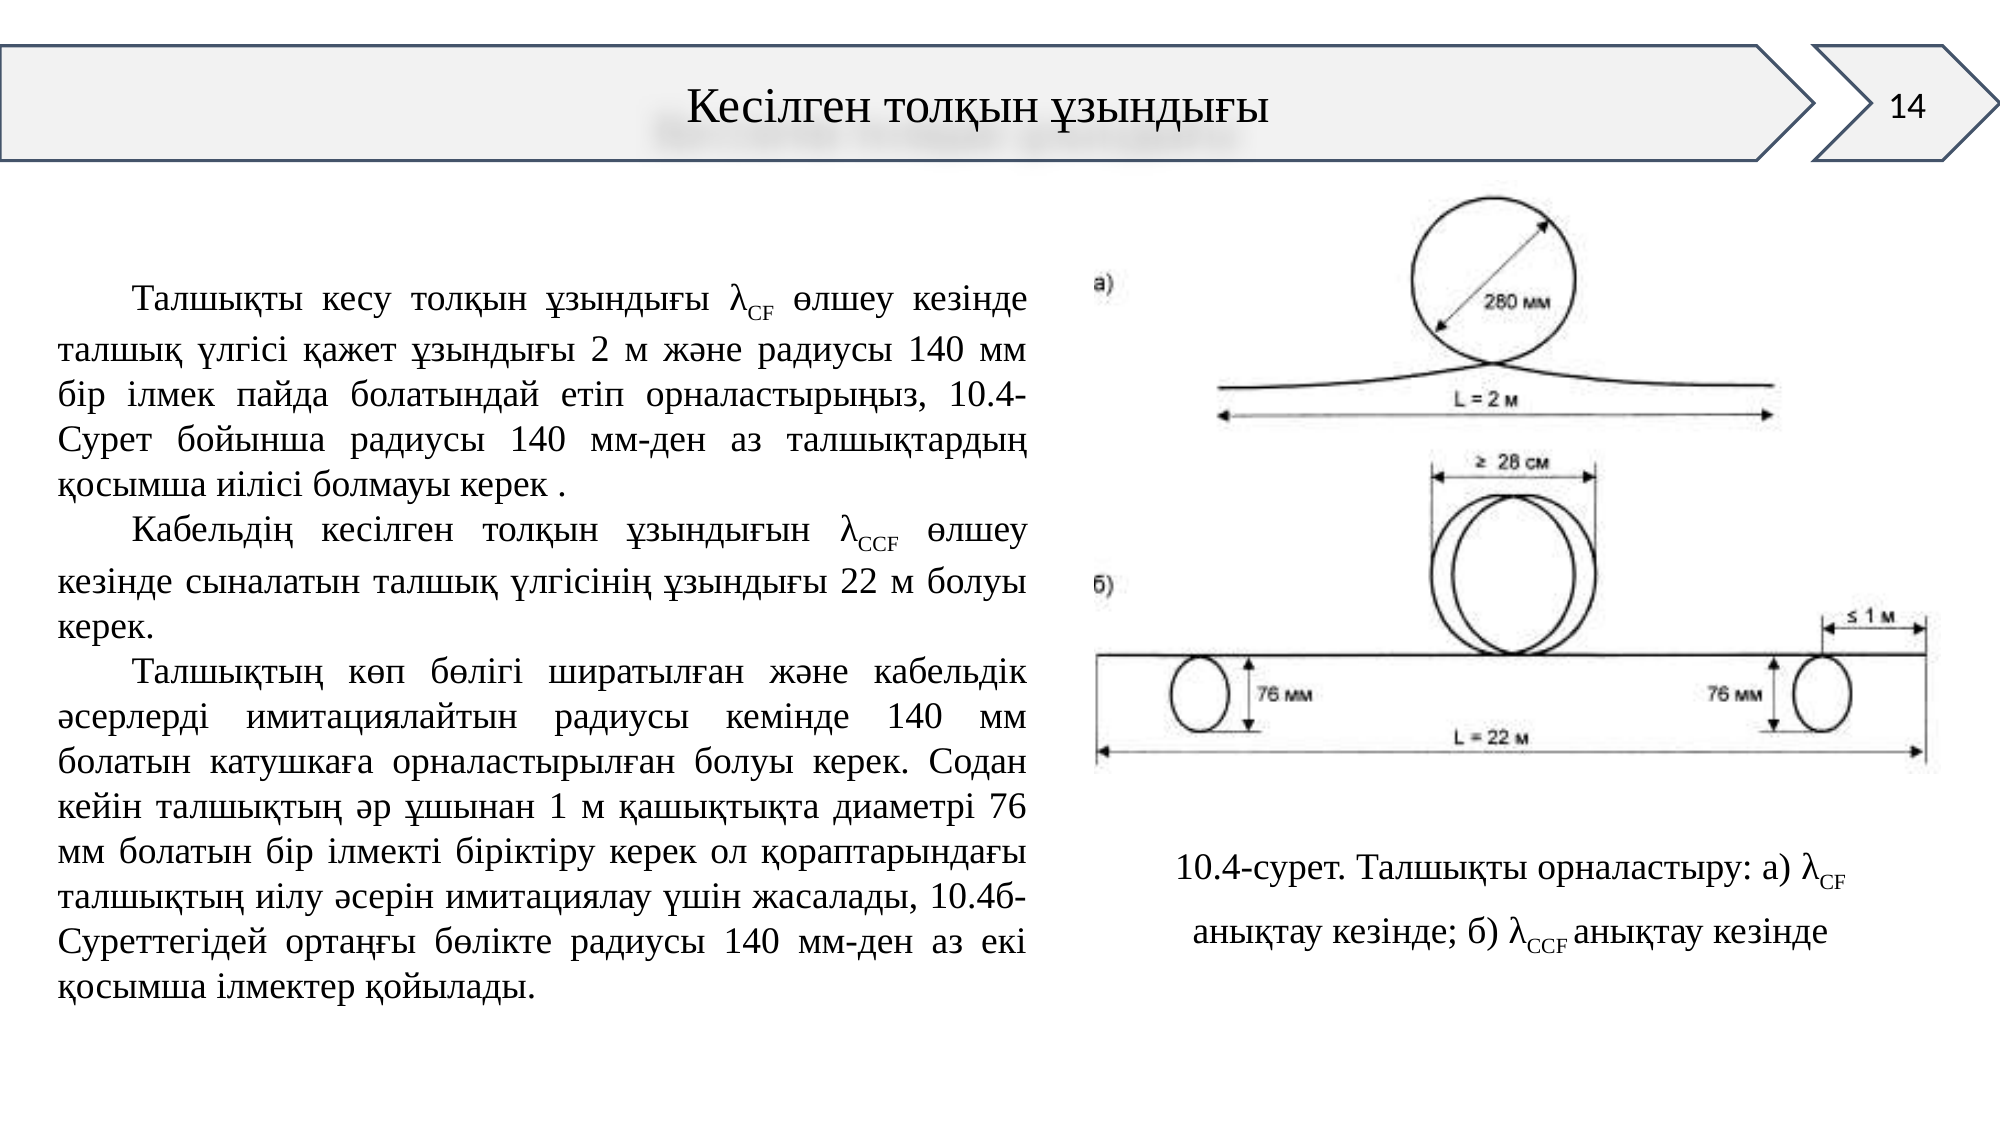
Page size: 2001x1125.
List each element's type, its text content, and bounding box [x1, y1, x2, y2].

text_box 14 [1811, 44, 2000, 162]
text_box Кесілген толқын ұзындығы [110, 65, 1772, 140]
text_box [0, 44, 1816, 162]
picture [1094, 180, 1941, 774]
text_box 10.4-сурет. Талшықты орналастыру: а) λCF анықтау кезінде; б) λCCF анықтау кезінде [1094, 822, 1927, 1022]
text_box Талшықты кесу толқын ұзындығы λCF өлшеу кезінде талшық үлгісі қажет ұзындығы 2 м және радиусы 140 мм бір ілмек пайда болатындай етіп орналастырыңыз, 10.4-Сурет бойынша радиусы 140 мм-ден аз талшықтардың қосымша иілісі болмауы керек . Кабельдің кесілген толқын ұзындығын λCCF өлшеу кезінде сыналатын талшық үлгісінің ұзындығы 22 м болуы керек. Талшықтың көп бөлігі ширатылған және кабельдік әсерлерді имитациялайтын радиусы кемінде 140 мм болатын катушкаға орналастырылған болуы керек. Содан кейін талшықтың әр ұшынан 1 м қашықтықта диаметрі 76 мм болатын бір ілмекті біріктіру керек ол қораптарындағы талшықтың иілу әсерін имитациялау үшін жасалады, 10.4б-Суреттегідей ортаңғы бөлікте радиусы 140 мм-ден аз екі қосымша ілмектер қойылады. [42, 265, 1043, 1013]
